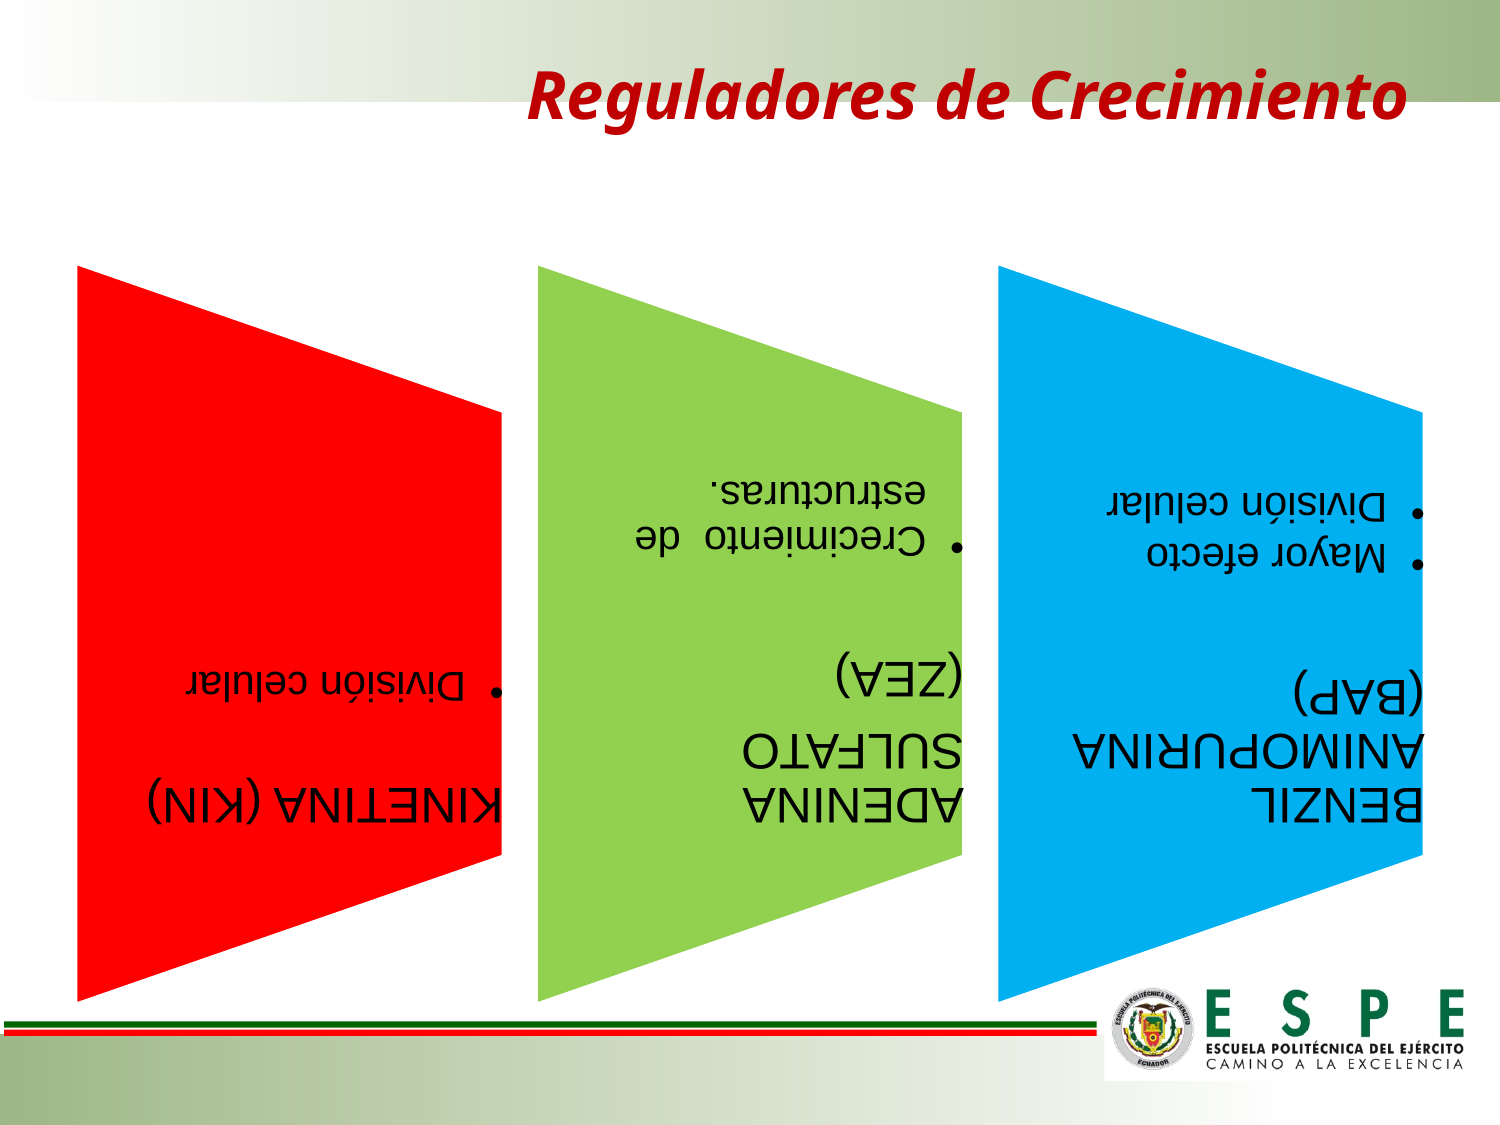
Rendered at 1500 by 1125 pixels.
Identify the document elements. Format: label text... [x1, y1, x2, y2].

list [74, 262, 1426, 1006]
title Reguladores de Crecimiento [75, 45, 1425, 233]
picture [1104, 976, 1483, 1081]
